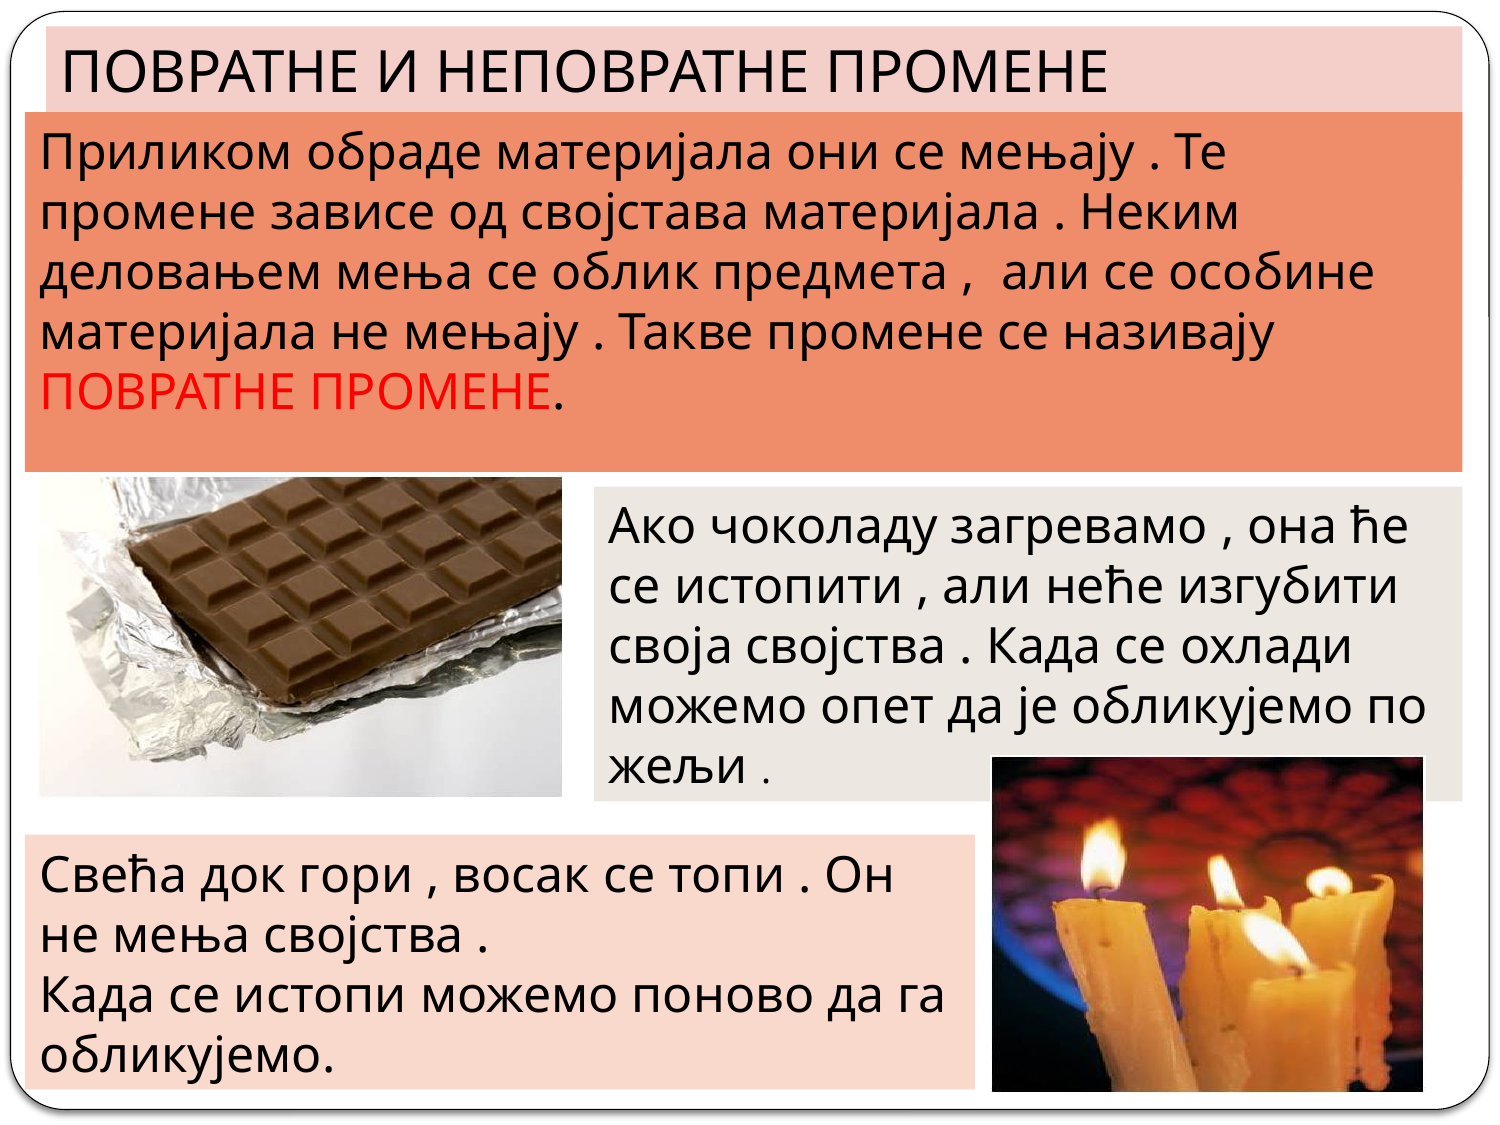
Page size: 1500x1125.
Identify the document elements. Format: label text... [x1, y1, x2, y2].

picture [989, 755, 1427, 1093]
text_box Свећа док гори , восак се топи . Он не мења својства . Када се истопи можемо поново да га обликујемо. [24, 834, 975, 1090]
text_box Приликом обраде материјала они се мењају . Те промене зависе од својстава материјала . Неким деловањем мења се облик предмета , али се особине материјала не мењају . Такве промене се називају ПОВРАТНЕ ПРОМЕНЕ. [24, 112, 1463, 472]
text_box Ако чоколаду загревамо , она ће се истопити , али неће изгубити своја својства . Када се охлади можемо опет да је обликујемо по жељи . [594, 486, 1463, 802]
text_box ПОВРАТНЕ И НЕПОВРАТНЕ ПРОМЕНЕ МАТЕРИЈАЛА [46, 26, 1463, 112]
picture [37, 475, 563, 799]
